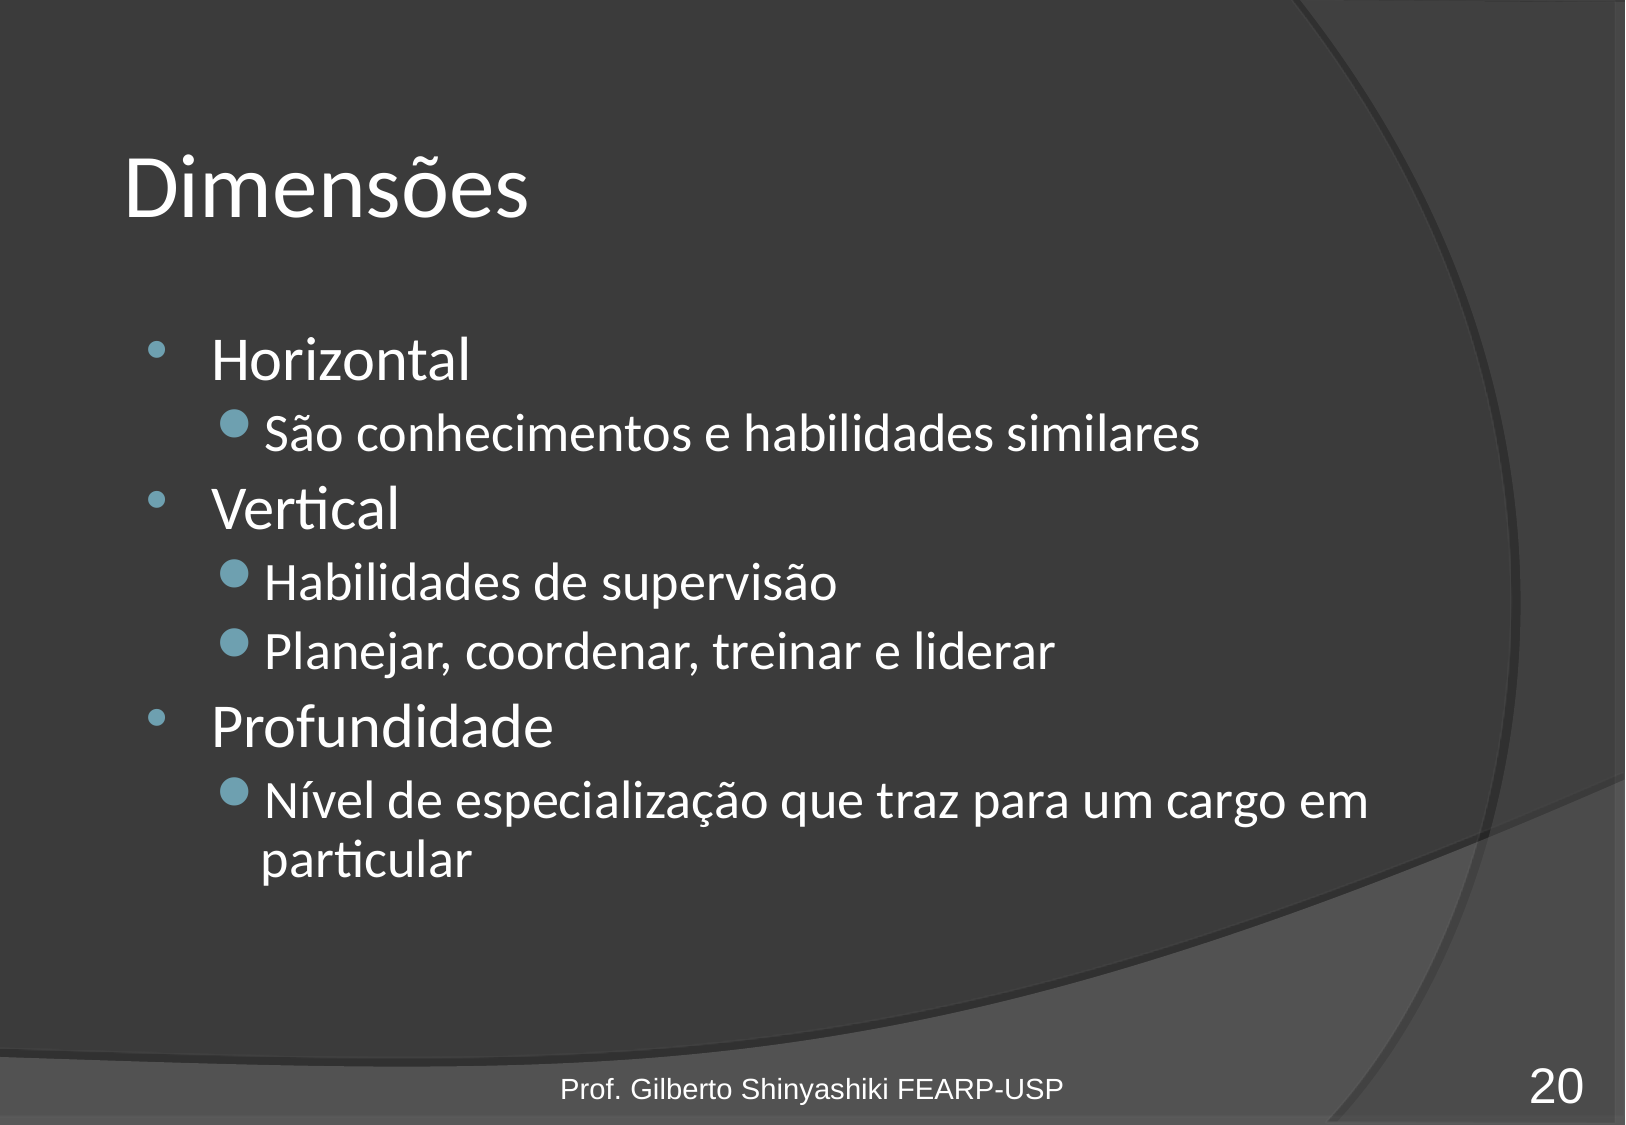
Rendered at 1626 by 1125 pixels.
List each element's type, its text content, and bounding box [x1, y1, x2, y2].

list Horizontal São conhecimentos e habilidades similares Vertical Habilidades de supervisão Planejar, coordenar, treinar e liderar Profundidade Nível de especialização que traz para um cargo em particular [127, 318, 1518, 994]
footer Prof. Gilberto Shinyashiki FEARP-USP [555, 1045, 1070, 1106]
slide_number 20 [1448, 1053, 1585, 1114]
title Dimensões [115, 118, 1592, 244]
